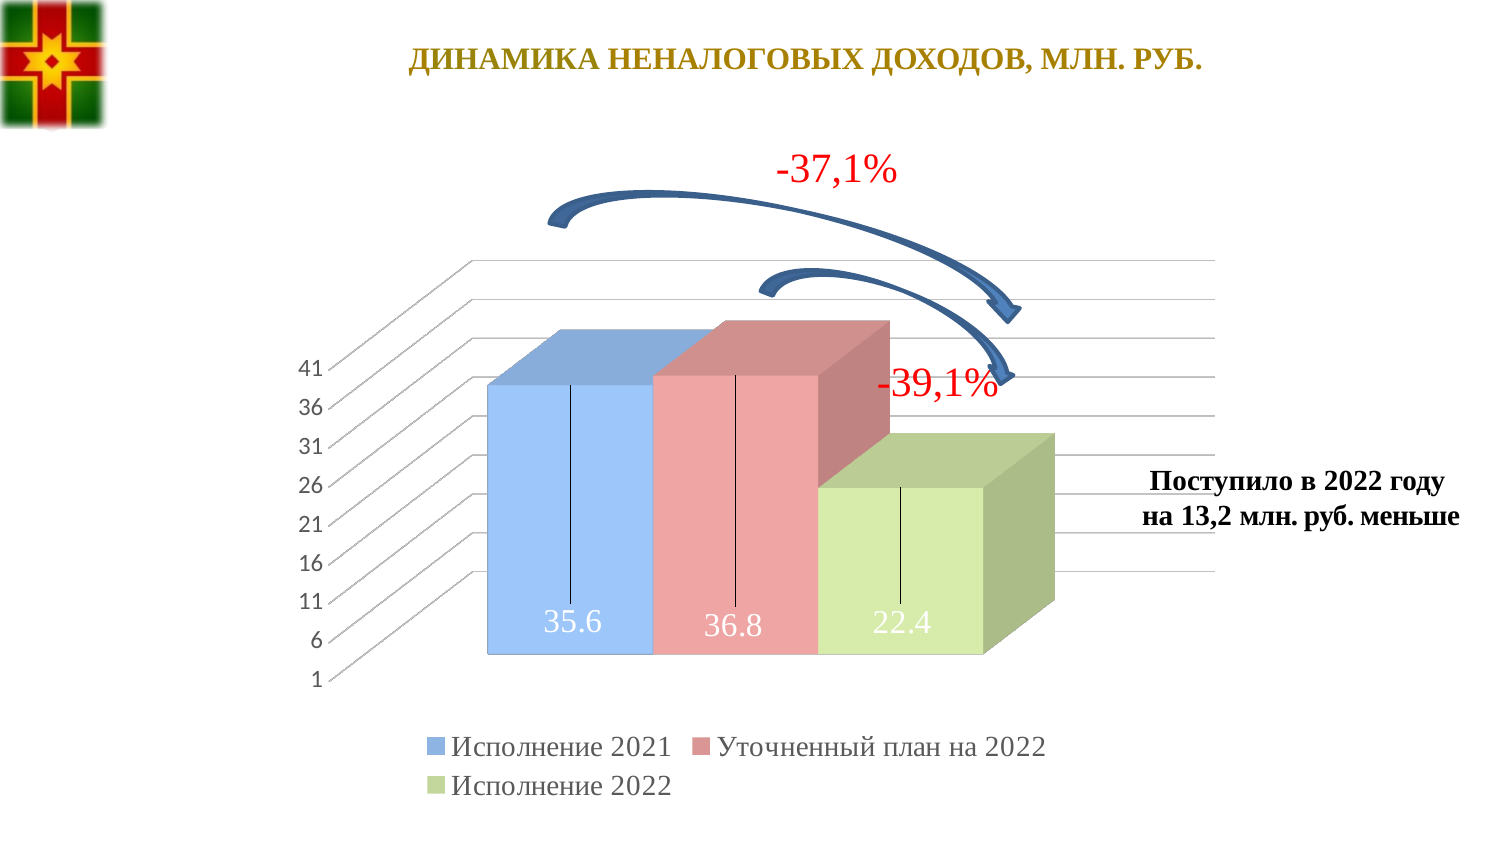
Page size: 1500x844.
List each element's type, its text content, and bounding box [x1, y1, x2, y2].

title ДИНАМИКА НЕНАЛОГОВЫХ ДОХОДОВ, МЛН. РУБ. [114, 0, 1500, 128]
text_box [547, 189, 901, 237]
chart [237, 239, 1238, 808]
picture [0, 0, 110, 134]
text_box Поступило в 2022 году на 13,2 млн. руб. меньше [1241, 459, 1500, 532]
text_box -37,1% [761, 133, 913, 199]
